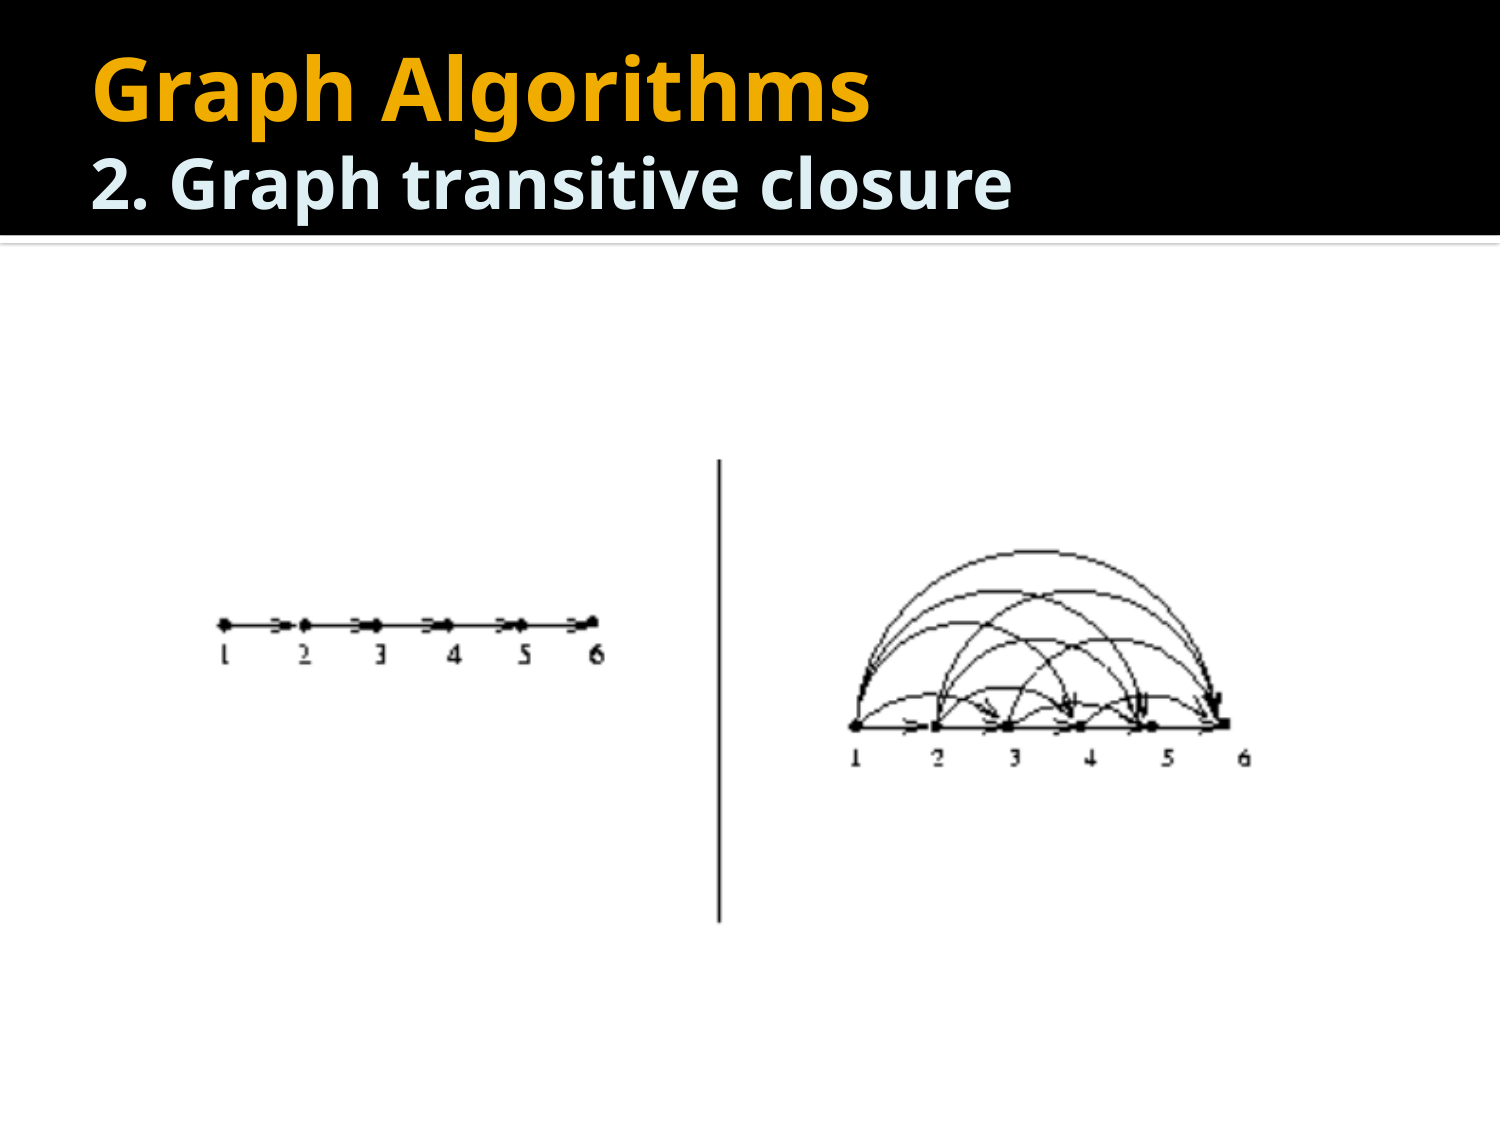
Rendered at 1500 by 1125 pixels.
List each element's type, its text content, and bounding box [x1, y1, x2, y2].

picture [111, 420, 1388, 959]
title Graph Algorithms 2. Graph transitive closure [75, 25, 1425, 231]
